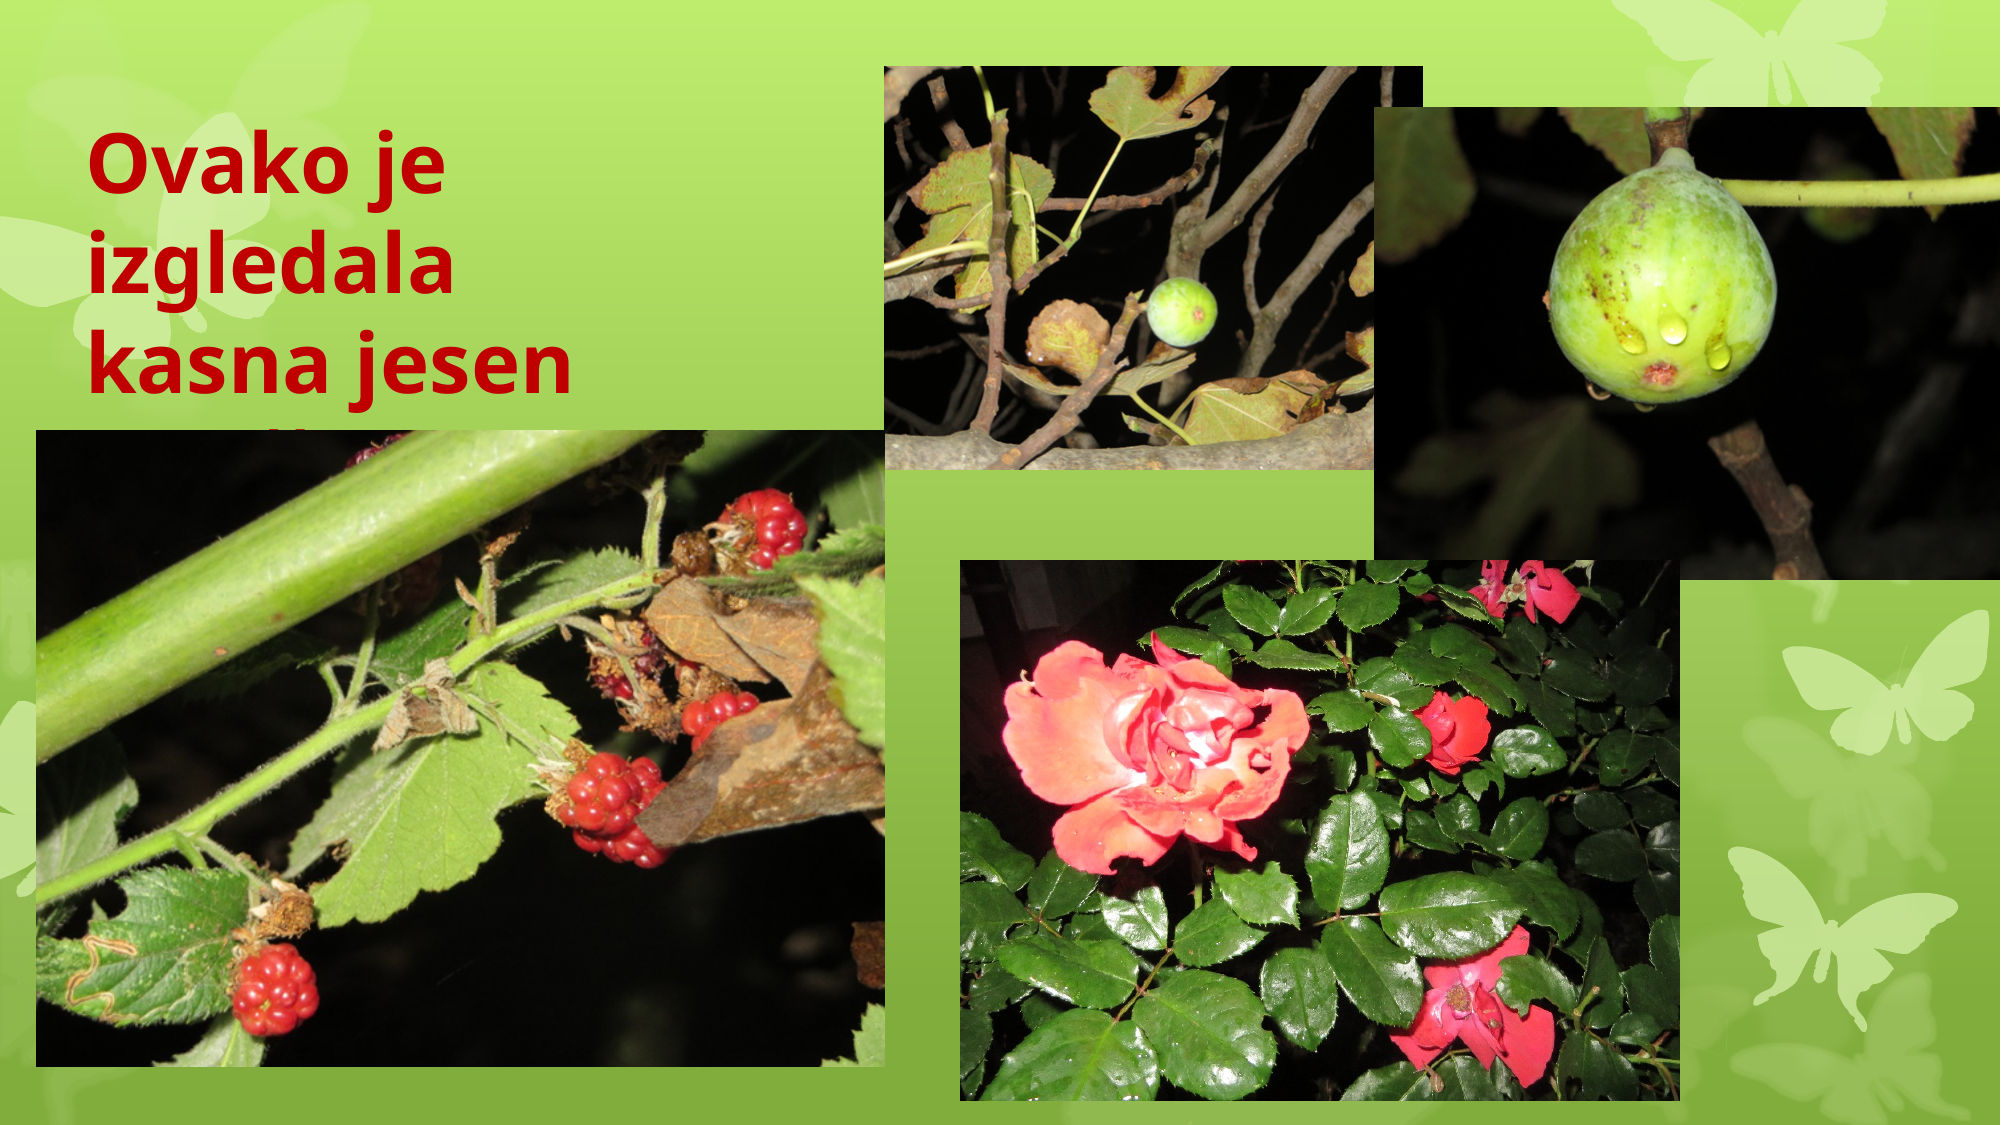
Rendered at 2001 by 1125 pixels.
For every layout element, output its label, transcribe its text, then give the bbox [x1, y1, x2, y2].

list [883, 65, 1423, 470]
list Ovako je izgledala kasna jesen u našem vrtu… [70, 102, 653, 428]
picture [35, 429, 885, 1068]
picture [959, 106, 2000, 1102]
